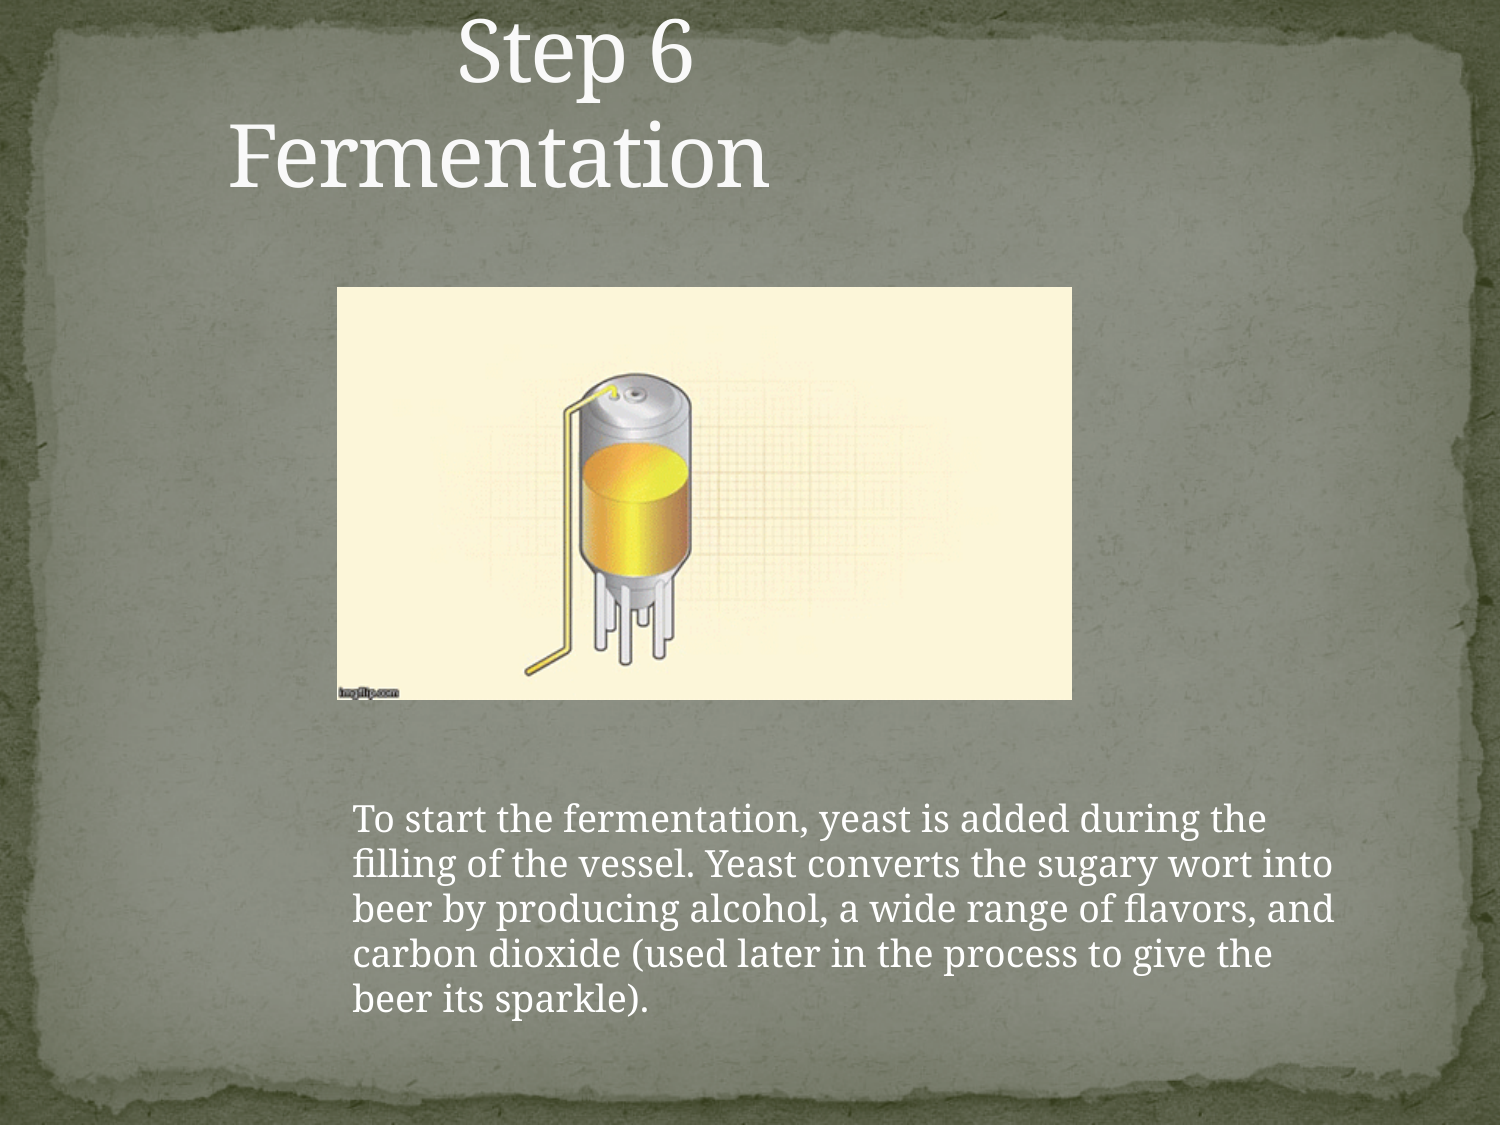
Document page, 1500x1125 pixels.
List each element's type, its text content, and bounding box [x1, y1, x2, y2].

text_box To start the fermentation, yeast is added during the filling of the vessel. Yeast converts the sugary wort into beer by producing alcohol, a wide range of flavors, and carbon dioxide (used later in the process to give the beer its sparkle). [337, 787, 1363, 1028]
picture [337, 287, 1072, 700]
title Step 6 Fermentation [212, 24, 1213, 213]
